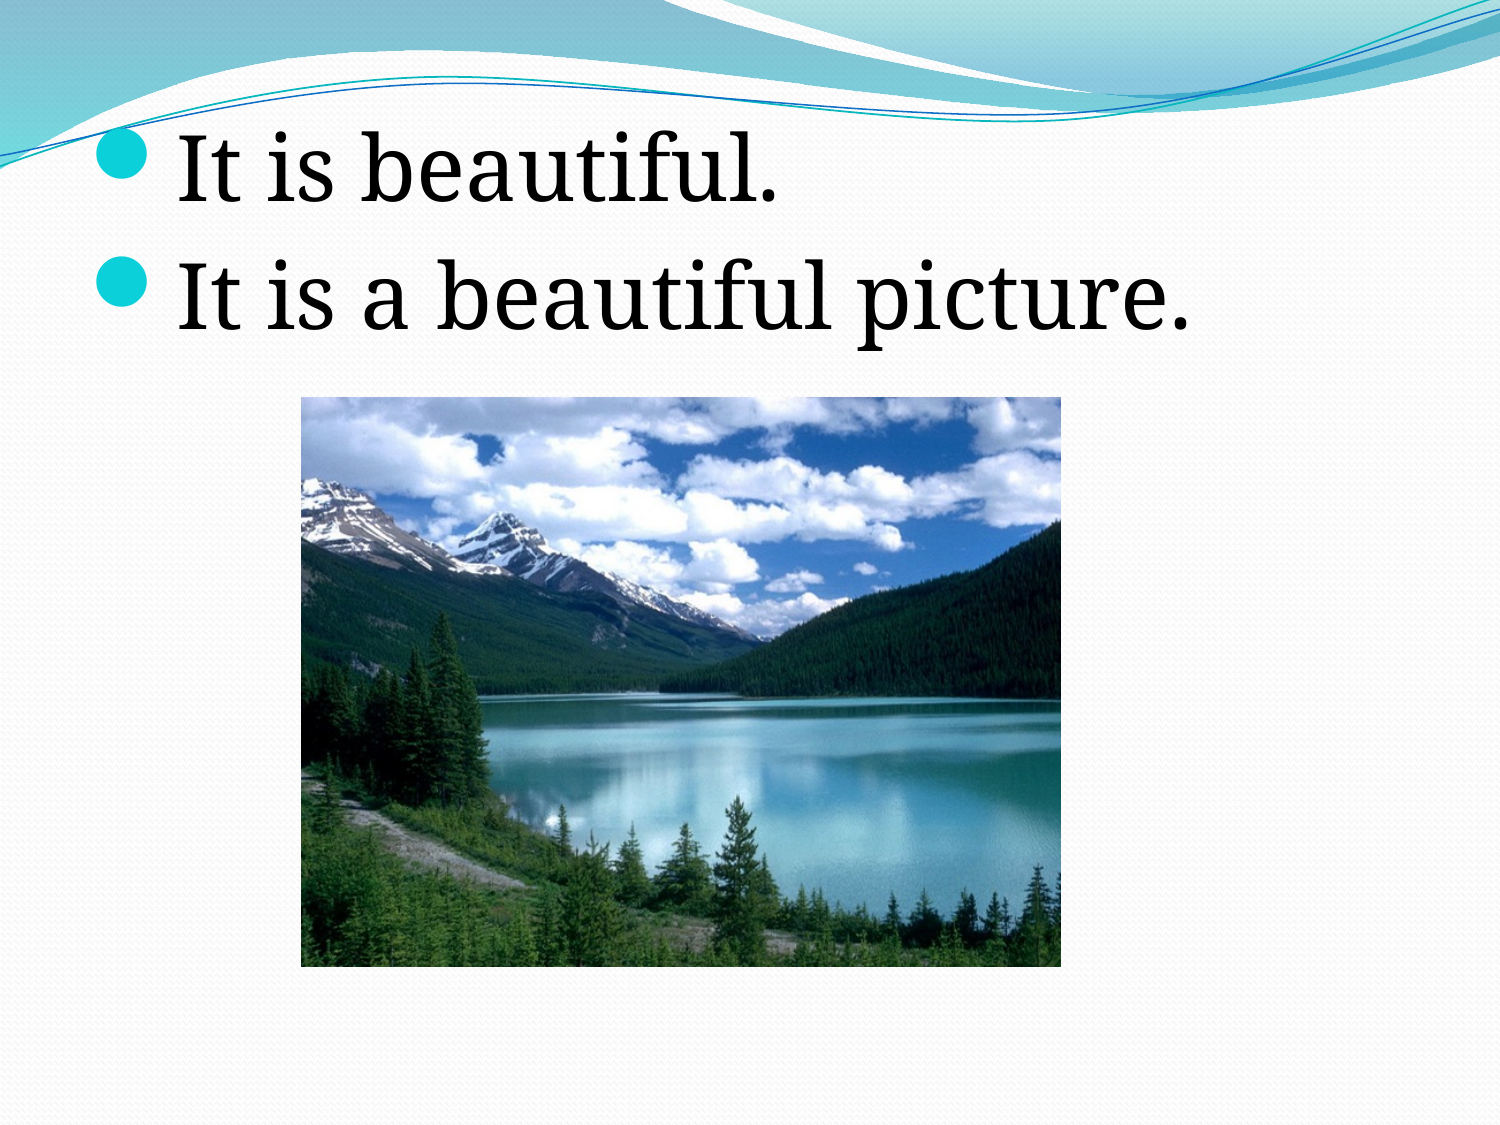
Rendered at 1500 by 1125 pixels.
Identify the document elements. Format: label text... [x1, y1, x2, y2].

picture [300, 396, 1061, 967]
list It is beautiful. It is a beautiful picture. [75, 101, 1425, 1038]
